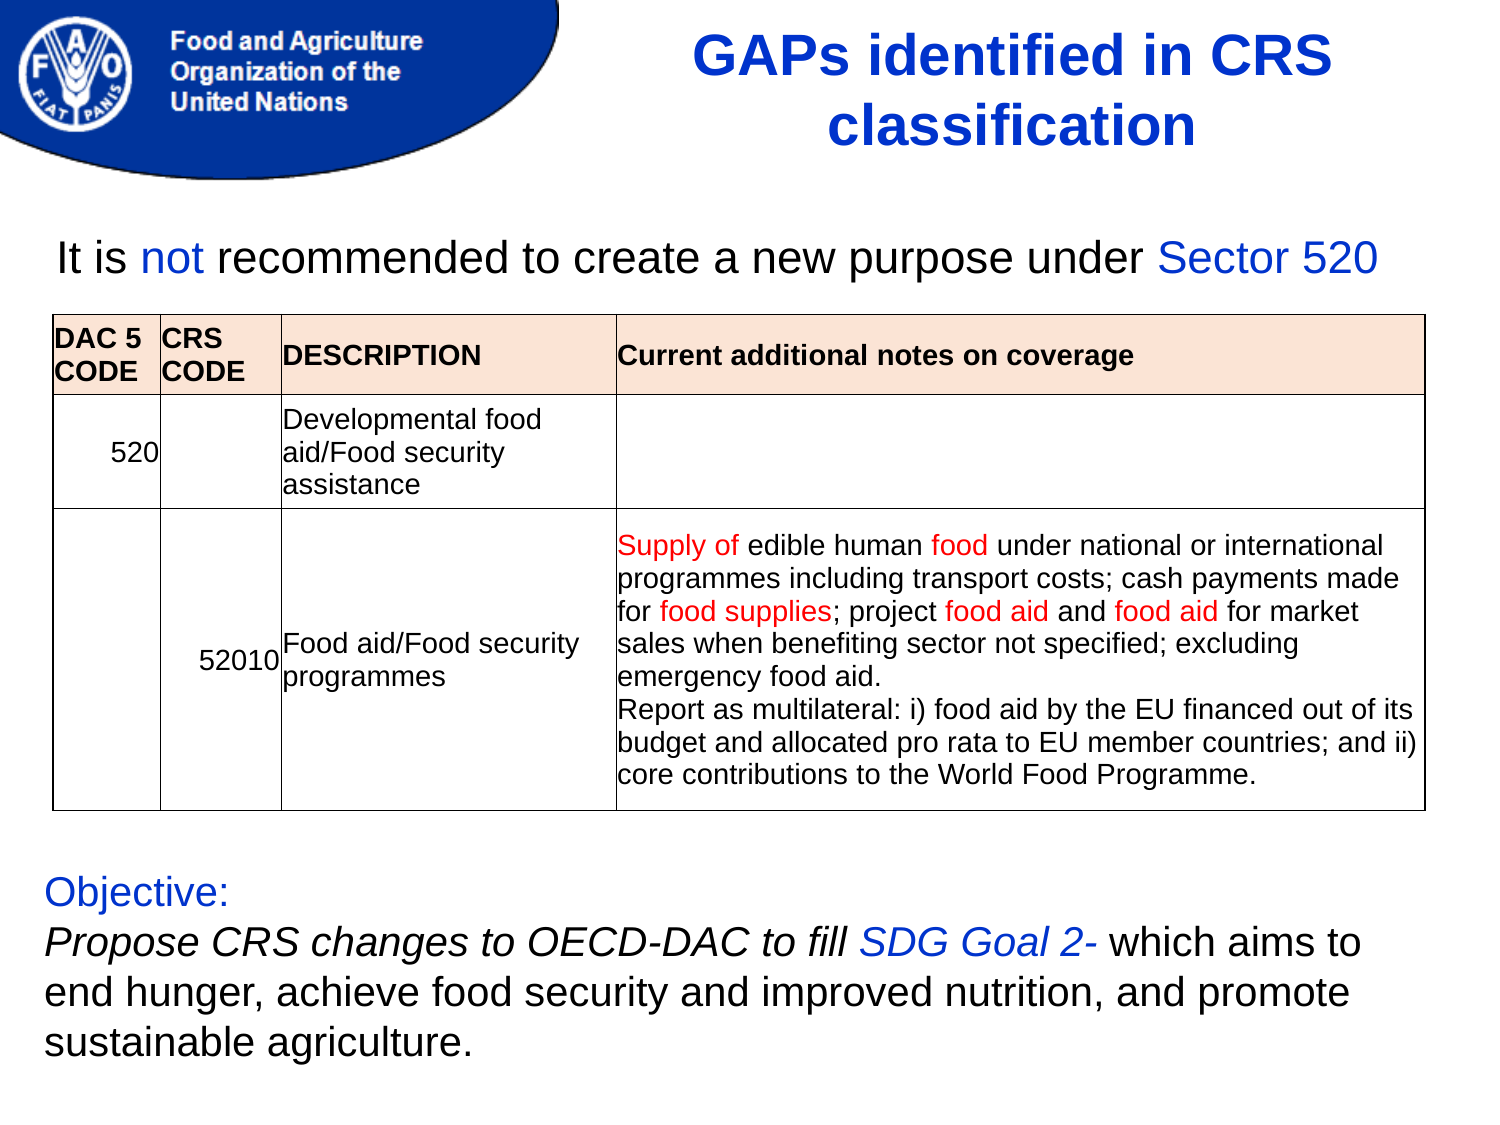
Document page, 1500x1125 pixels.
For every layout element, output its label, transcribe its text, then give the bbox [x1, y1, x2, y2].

table_header DAC 5 CODE [54, 315, 160, 394]
title GAPs identified in CRS classification [528, 8, 1498, 166]
table_cell Developmental food aid/Food security assistance [282, 395, 616, 508]
table_cell [54, 509, 160, 810]
table_cell Food aid/Food security programmes [282, 509, 616, 810]
table_cell Supply of edible human food under national or international programmes including transport costs; cash payments made for food supplies; project food aid and food aid for market sales when benefiting sector not specified; excluding emergency food aid. Report as multilateral: i) food aid by the EU financed out of its budget and allocated pro rata to EU member countries; and ii) core contributions to the World Food Programme. [617, 509, 1424, 810]
text_box Objective: Propose CRS changes to OECD-DAC to fill SDG Goal 2- which aims to end hunger, achieve food security and improved nutrition, and promote sustainable agriculture. [29, 857, 1424, 1073]
text_box It is not recommended to create a new purpose under Sector 520 [41, 219, 1459, 290]
table_cell 52010 [161, 509, 281, 810]
table_cell [161, 395, 281, 508]
picture [0, 0, 559, 185]
table_header DESCRIPTION [282, 315, 616, 394]
table_cell [617, 395, 1424, 508]
table_header CRS CODE [161, 315, 281, 394]
table_header Current additional notes on coverage [617, 315, 1424, 394]
table_cell 520 [54, 395, 160, 508]
